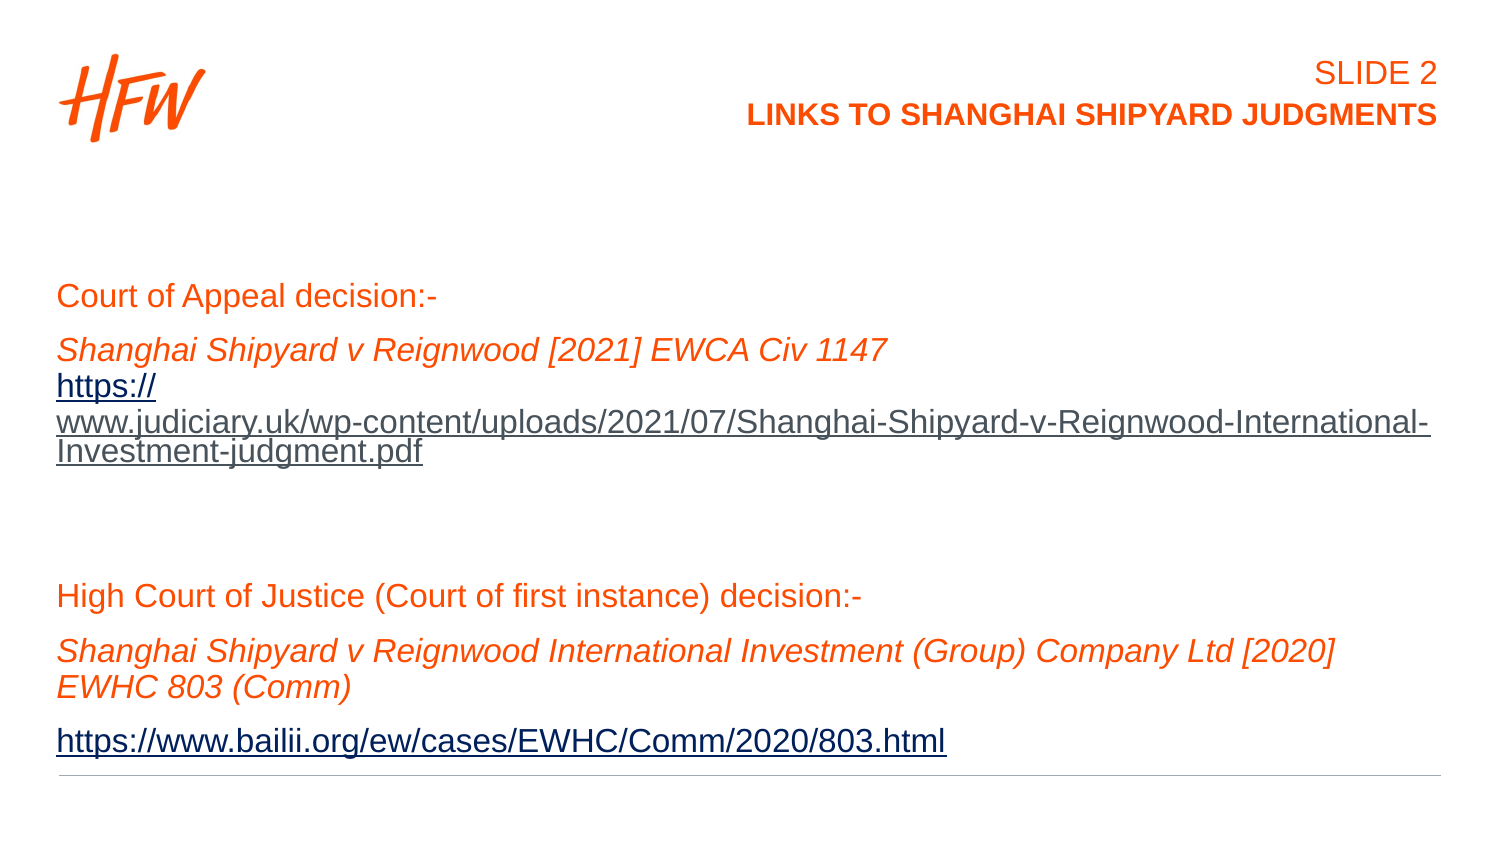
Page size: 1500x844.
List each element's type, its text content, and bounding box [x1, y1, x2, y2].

list Court of Appeal decision:- Shanghai Shipyard v Reignwood [2021] EWCA Civ 1147 https://www.judiciary.uk/wp-content/uploads/2021/07/Shanghai-Shipyard-v-Reignwood-International-Investment-judgment.pdf High Court of Justice (Court of first instance) decision:- Shanghai Shipyard v Reignwood International Investment (Group) Company Ltd [2020] EWHC 803 (Comm) https://www.bailii.org/ew/cases/EWHC/Comm/2020/803.html [56, 165, 1439, 755]
picture [58, 53, 206, 143]
list LINKs TO SHANGHAI SHIPYARD JUDGMENTs [371, 94, 1439, 130]
title SLIDE 2 [862, 55, 1439, 91]
